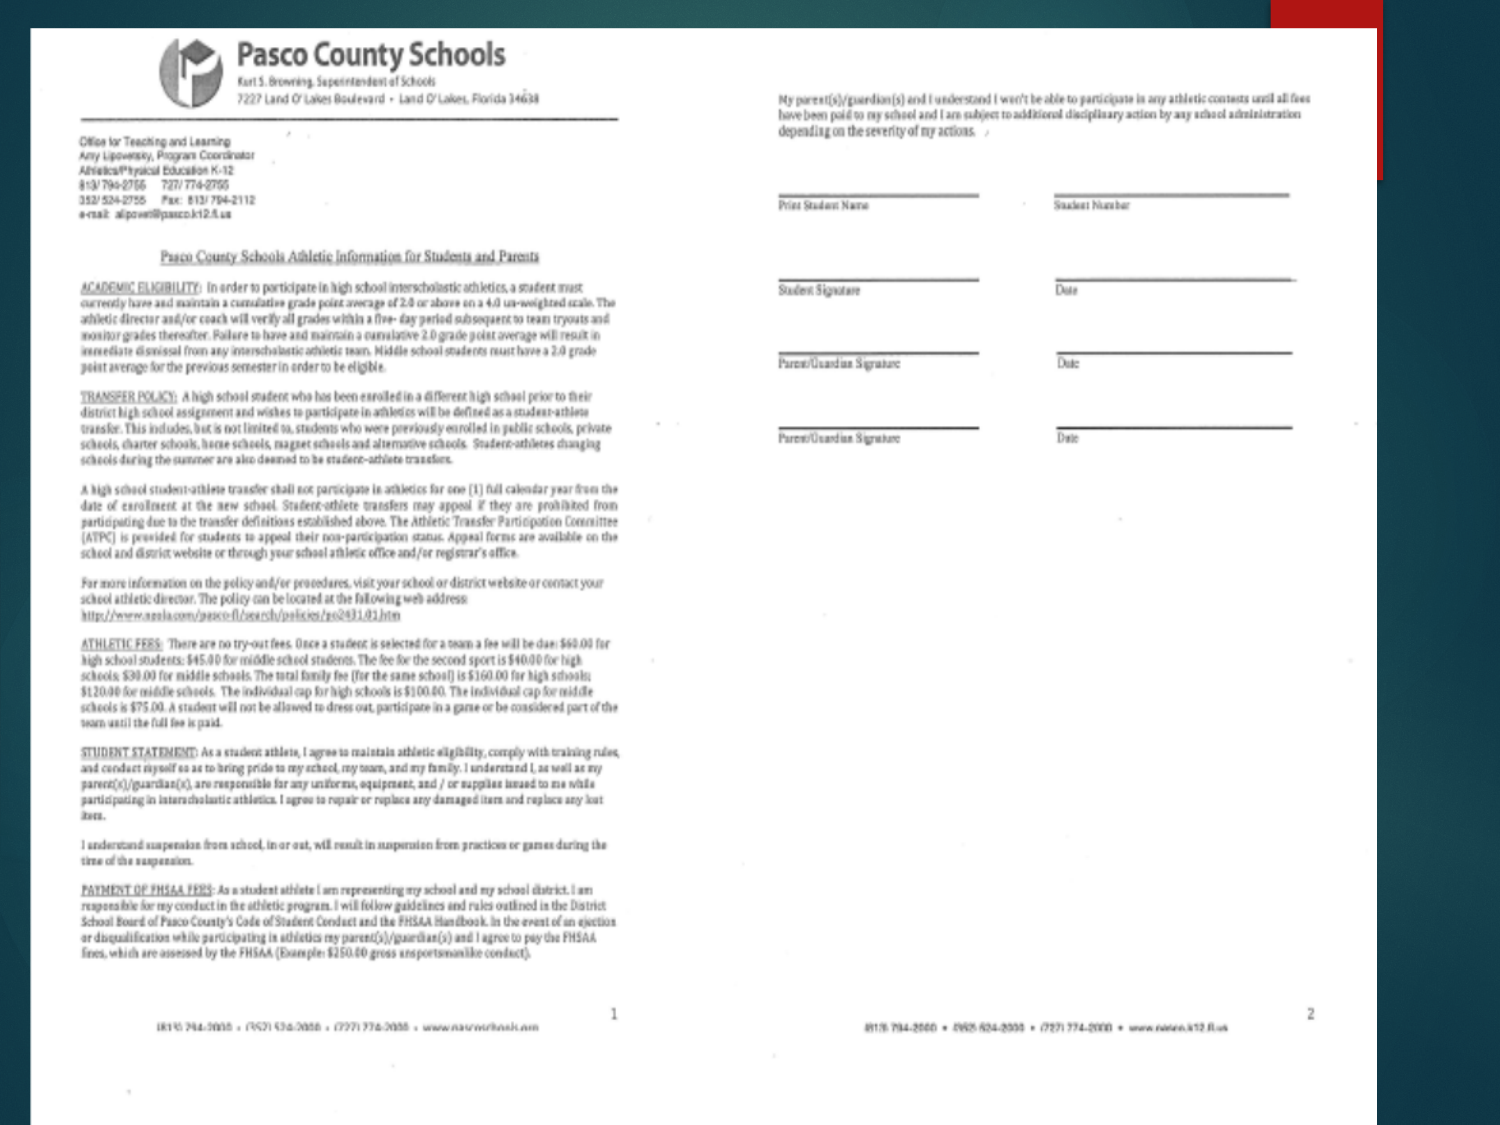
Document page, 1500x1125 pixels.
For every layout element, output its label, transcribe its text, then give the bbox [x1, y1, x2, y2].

title Page 8 [1377, 45, 1500, 1005]
picture [32, 0, 1377, 1125]
